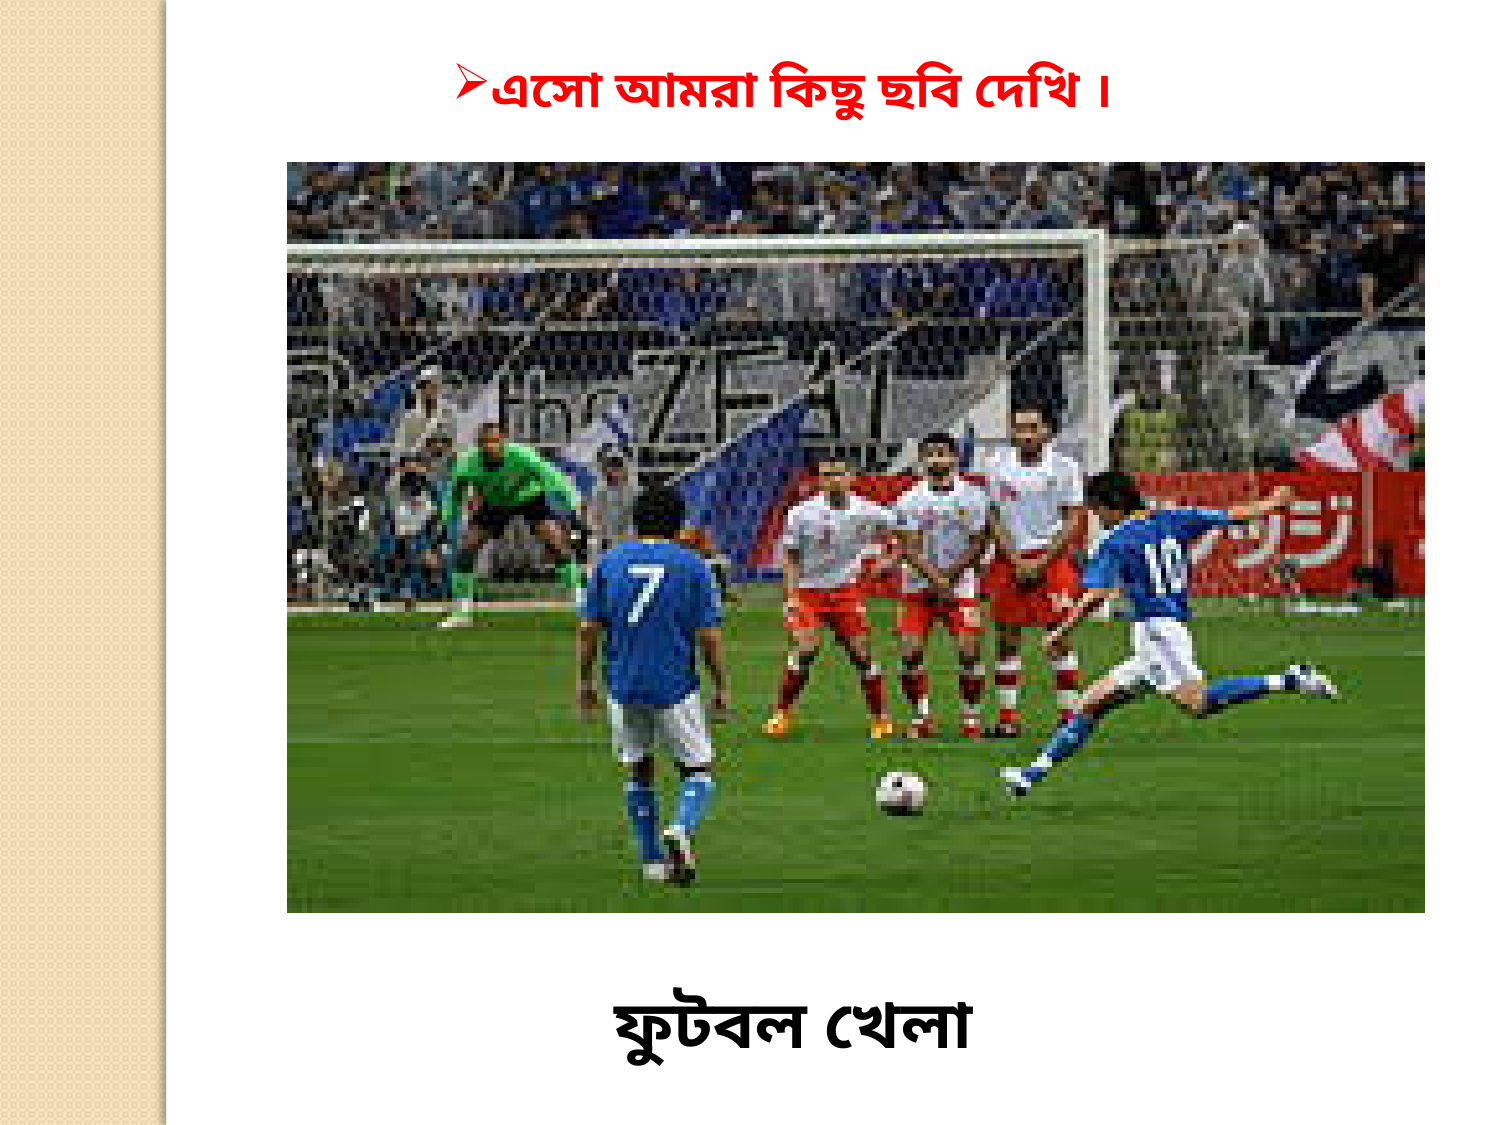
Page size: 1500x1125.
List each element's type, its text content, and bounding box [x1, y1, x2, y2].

text_box ফুটবল খেলা [599, 974, 1200, 1070]
text_box এসো আমরা কিছু ছবি দেখি । [437, 49, 1175, 125]
picture [287, 162, 1426, 913]
